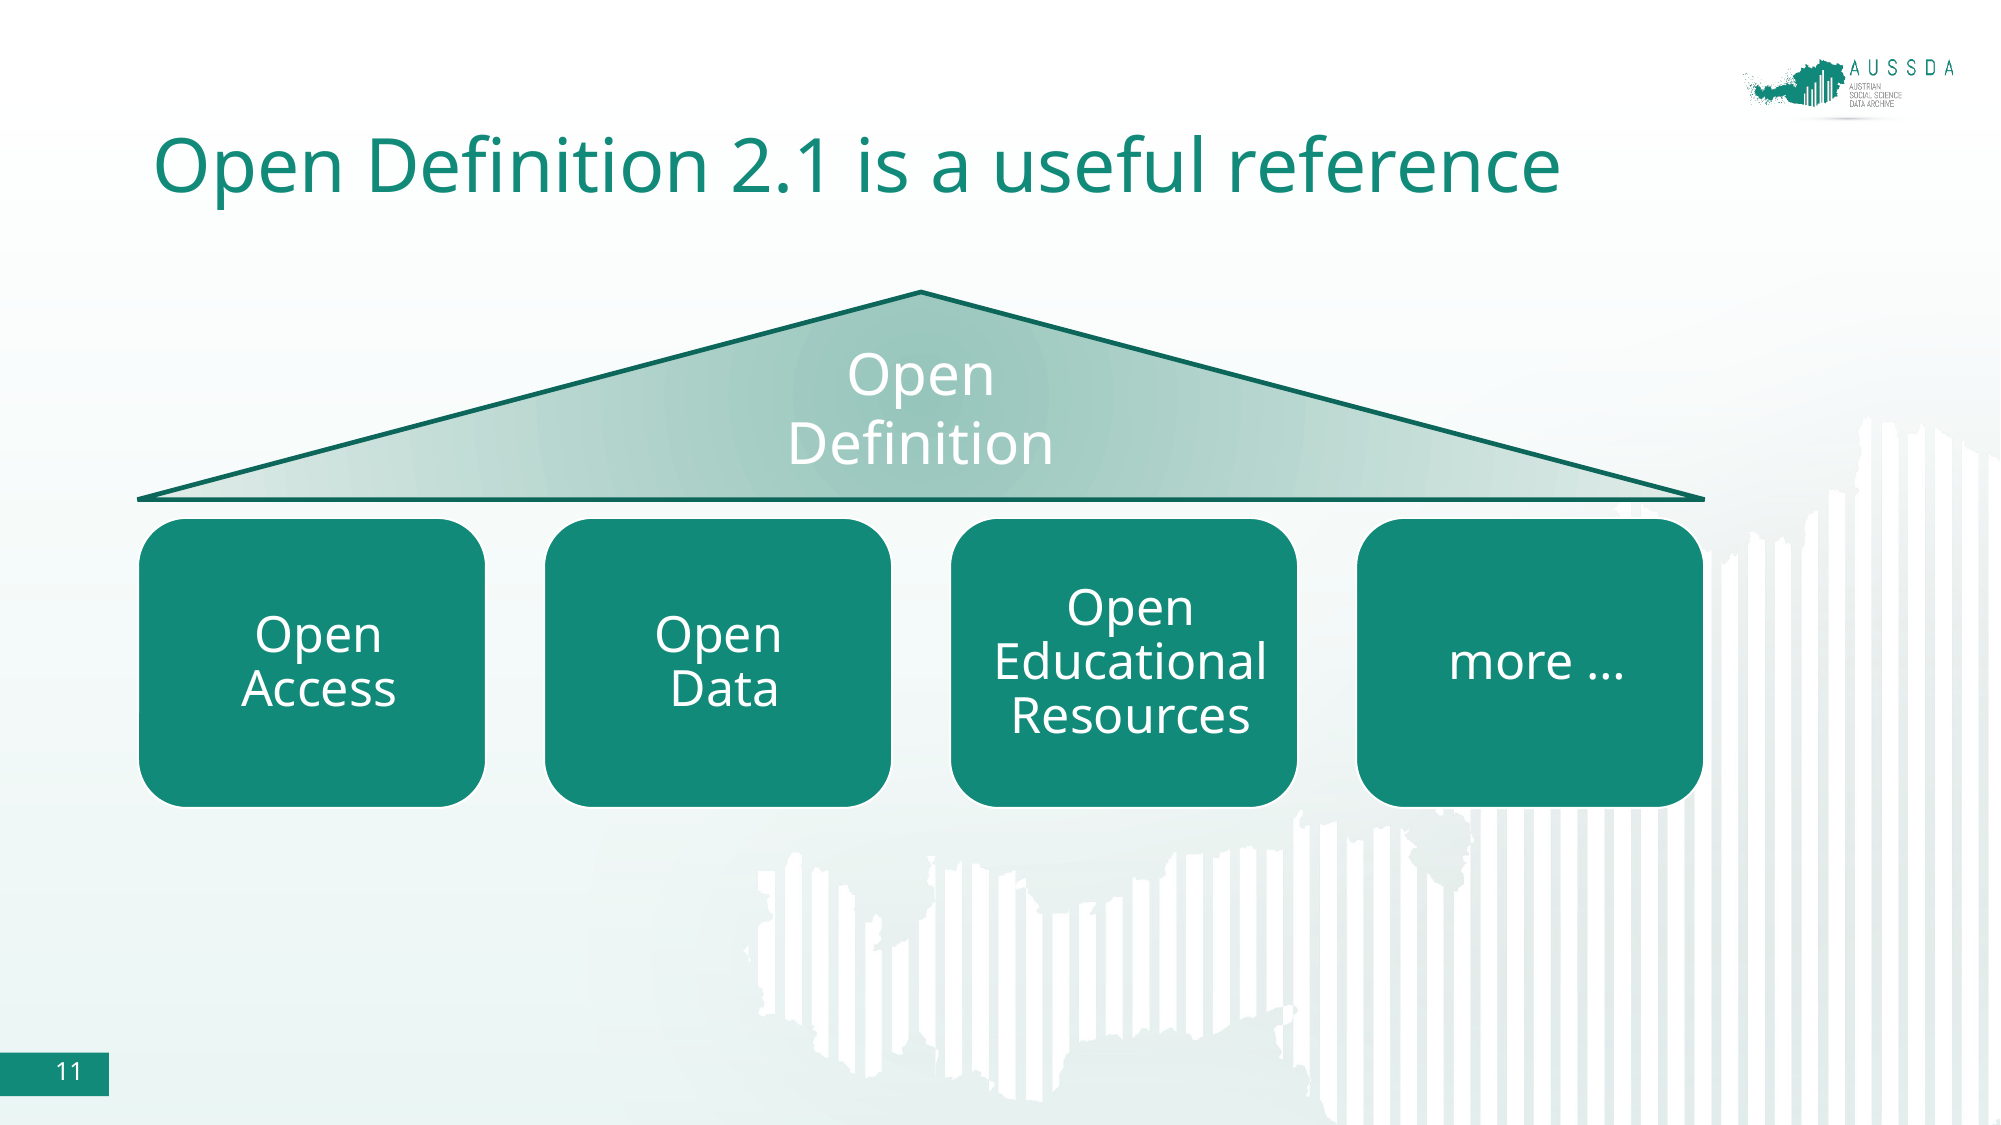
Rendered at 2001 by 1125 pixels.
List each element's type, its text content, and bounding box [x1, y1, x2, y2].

text_box [886, 290, 956, 300]
slide_number 11 [0, 1042, 99, 1103]
picture [0, 0, 2001, 1125]
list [137, 300, 1705, 1026]
title Open Definition 2.1 is a useful reference [137, 59, 1705, 278]
